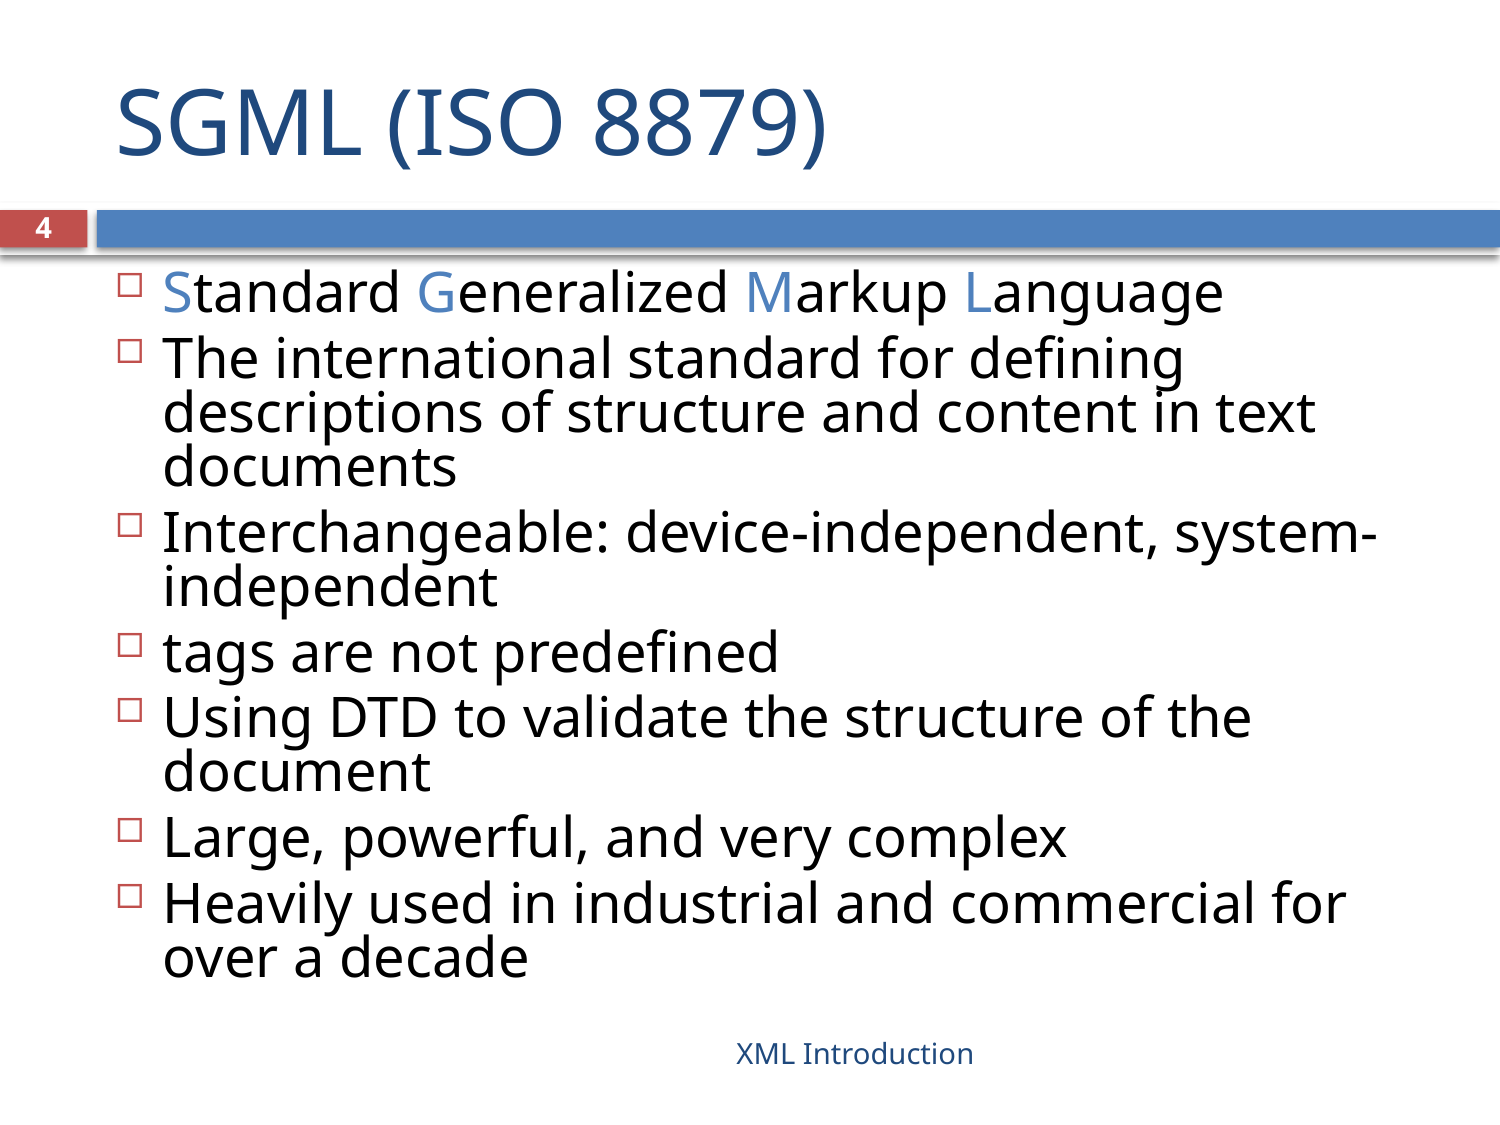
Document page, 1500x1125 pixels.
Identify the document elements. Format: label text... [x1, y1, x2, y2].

footer XML Introduction [99, 1024, 990, 1085]
title SGML (ISO 8879) [100, 37, 1438, 200]
slide_number 4 [0, 208, 88, 249]
list Standard Generalized Markup Language The international standard for defining descriptions of structure and content in text documents Interchangeable: device-independent, system-independent tags are not predefined Using DTD to validate the structure of the document Large, powerful, and very complex Heavily used in industrial and commercial for over a decade [100, 262, 1438, 1000]
